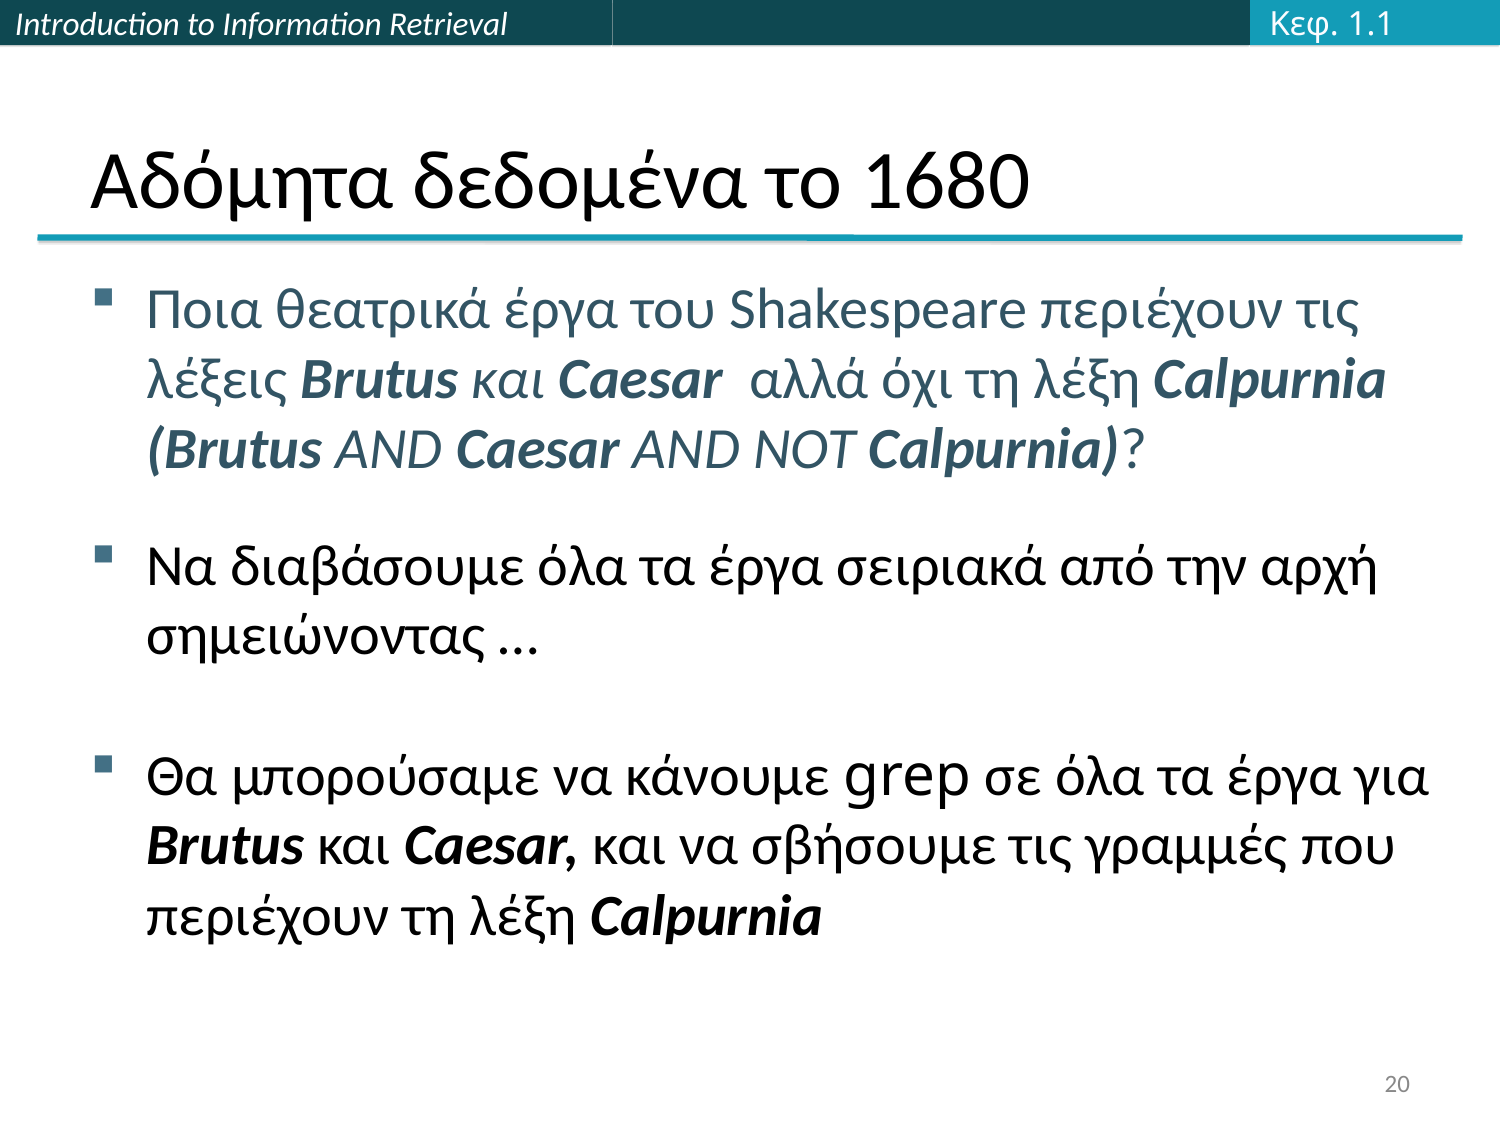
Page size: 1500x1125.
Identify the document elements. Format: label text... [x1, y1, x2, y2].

text_box Κεφ. 1.1 [1254, 0, 1410, 50]
slide_number 20 [1074, 1062, 1425, 1103]
title Αδόμητα δεδομένα το 1680 [74, 44, 1426, 233]
list Ποια θεατρικά έργα του Shakespeare περιέχουν τις λέξεις Brutus και Caesar αλλά όχι τη λέξη Calpurnia (Brutus AND Caesar AND NOT Calpurnia)? Να διαβάσουμε όλα τα έργα σειριακά από την αρχή σημειώνοντας … Θα μπορούσαμε να κάνουμε grep σε όλα τα έργα για Brutus και Caesar, και να σβήσουμε τις γραμμές που περιέχουν τη λέξη Calpurnia [74, 262, 1451, 1076]
